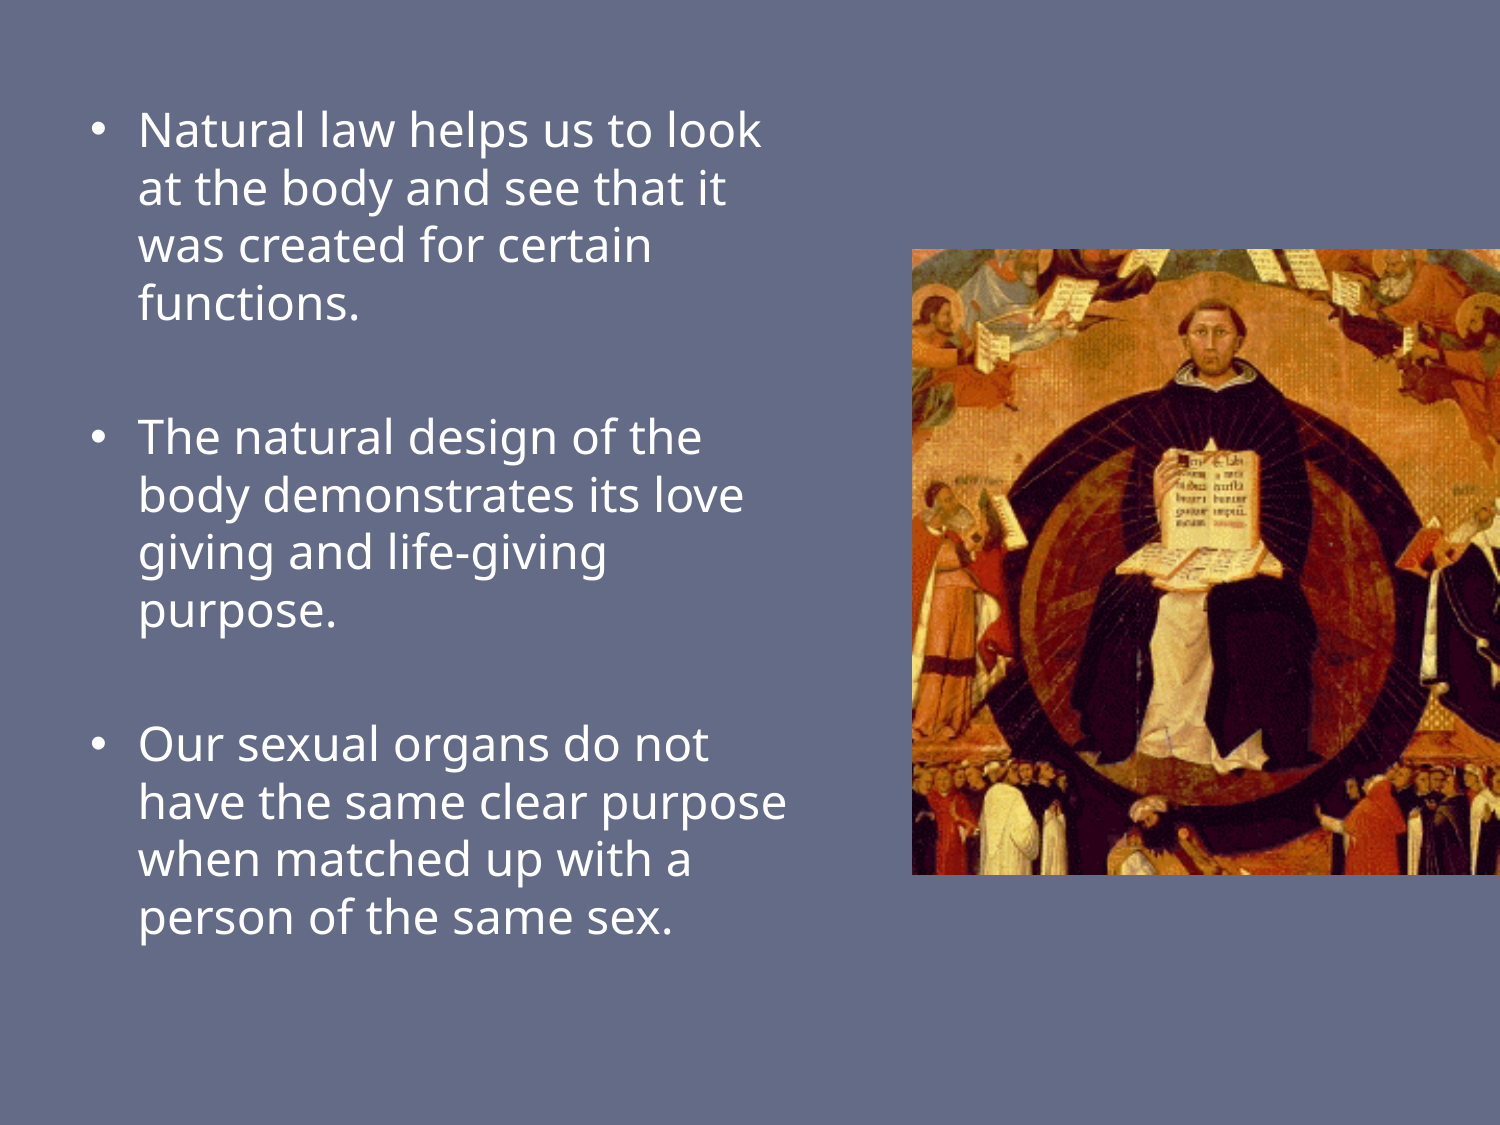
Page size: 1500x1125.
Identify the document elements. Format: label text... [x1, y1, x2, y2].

picture [912, 249, 1500, 876]
list Natural law helps us to look at the body and see that it was created for certain functions. The natural design of the body demonstrates its love giving and life-giving purpose. Our sexual organs do not have the same clear purpose when matched up with a person of the same sex. [75, 92, 818, 1005]
